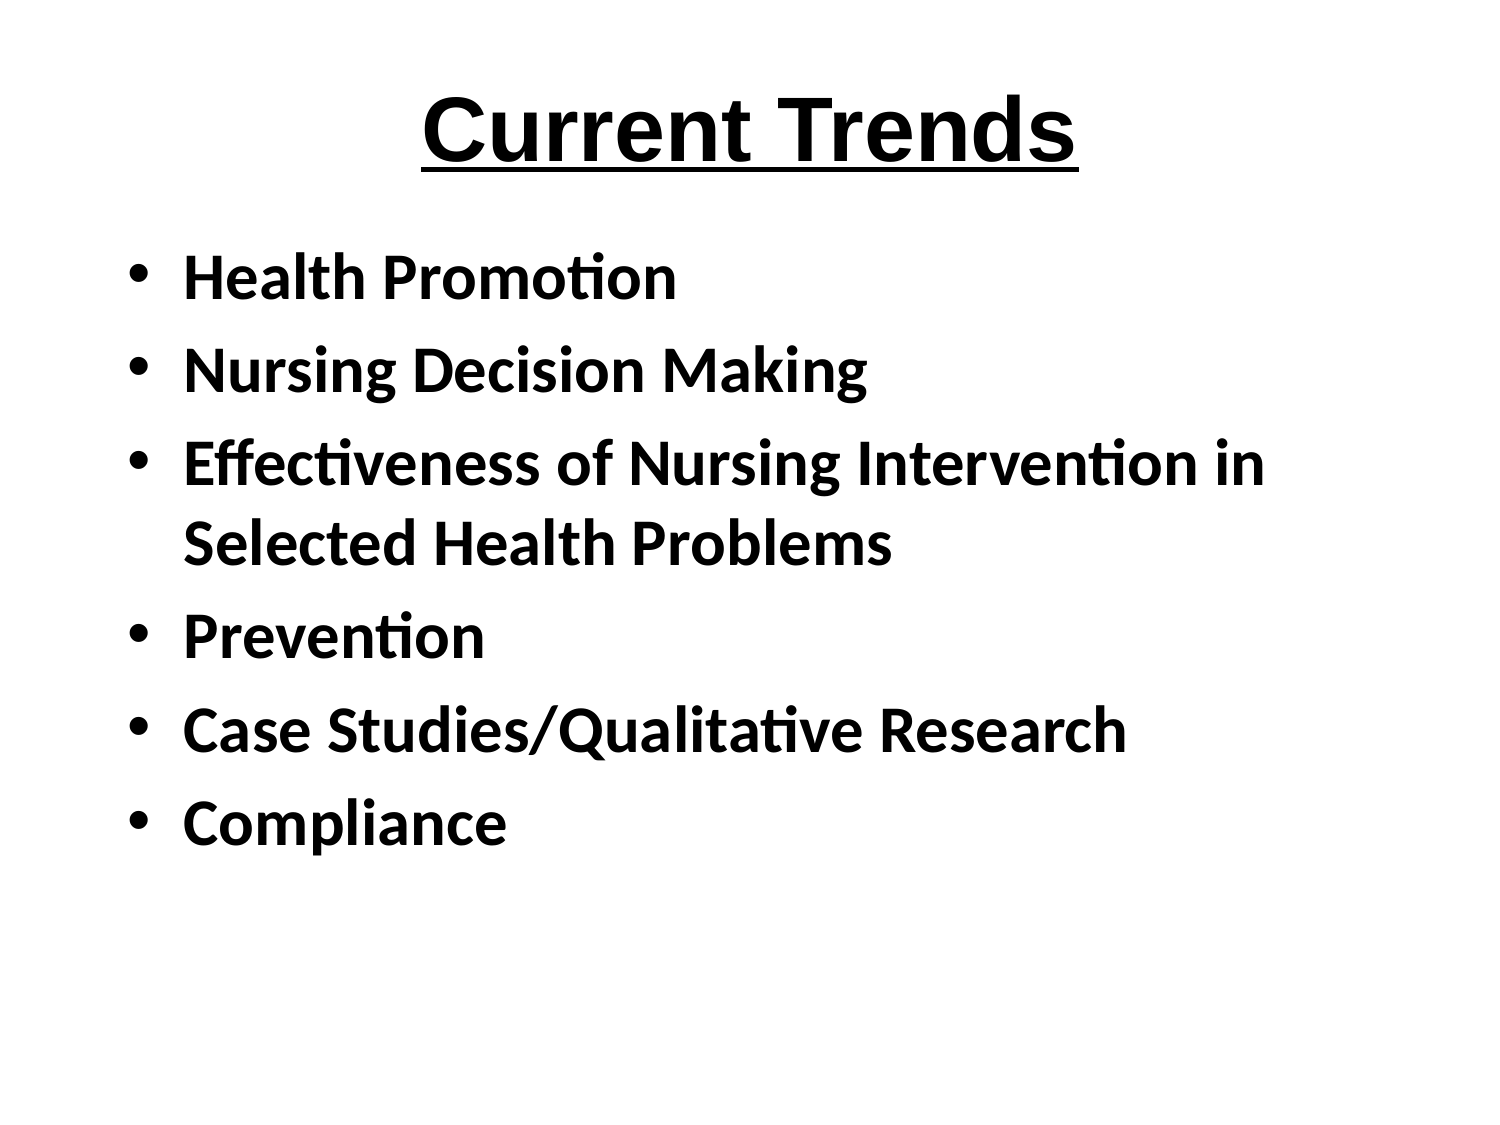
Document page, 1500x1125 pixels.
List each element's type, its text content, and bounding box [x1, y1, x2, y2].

list Health Promotion Nursing Decision Making Effectiveness of Nursing Intervention in Selected Health Problems Prevention Case Studies/Qualitative Research Compliance [112, 224, 1388, 1000]
title Current Trends [112, 0, 1388, 224]
